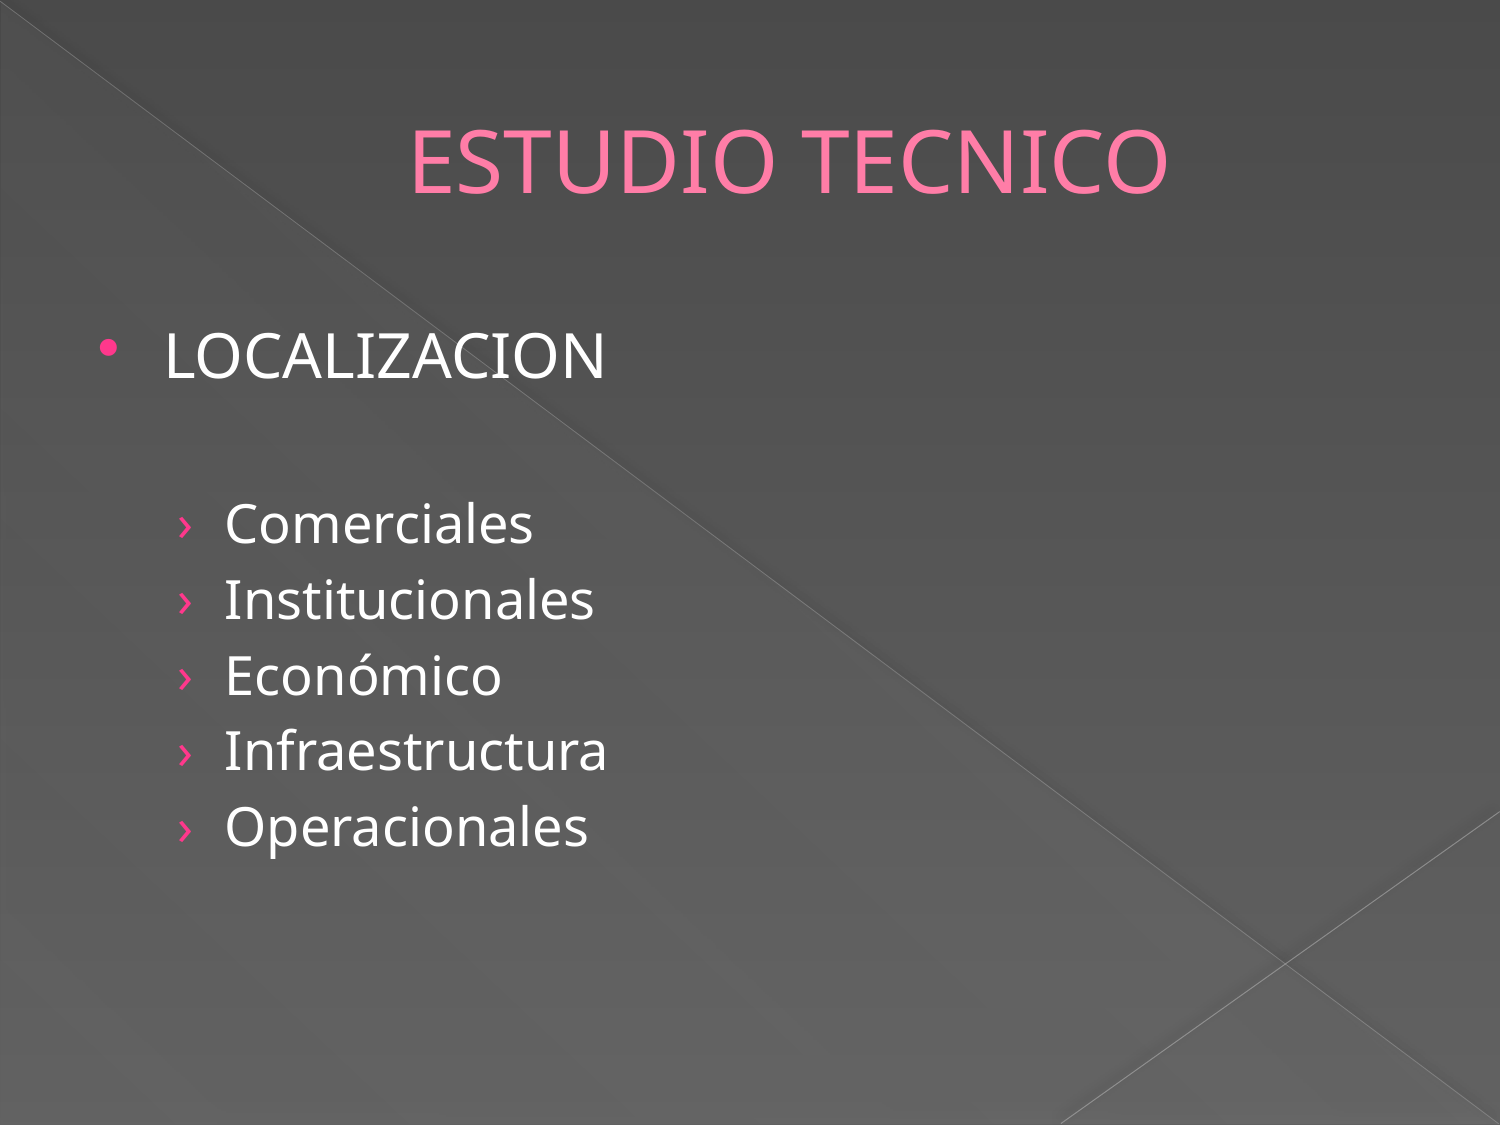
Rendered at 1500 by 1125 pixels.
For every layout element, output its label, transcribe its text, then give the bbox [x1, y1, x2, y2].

title ESTUDIO TECNICO [75, 43, 1425, 274]
list LOCALIZACION Comerciales Institucionales Económico Infraestructura Operacionales [75, 308, 1425, 1059]
